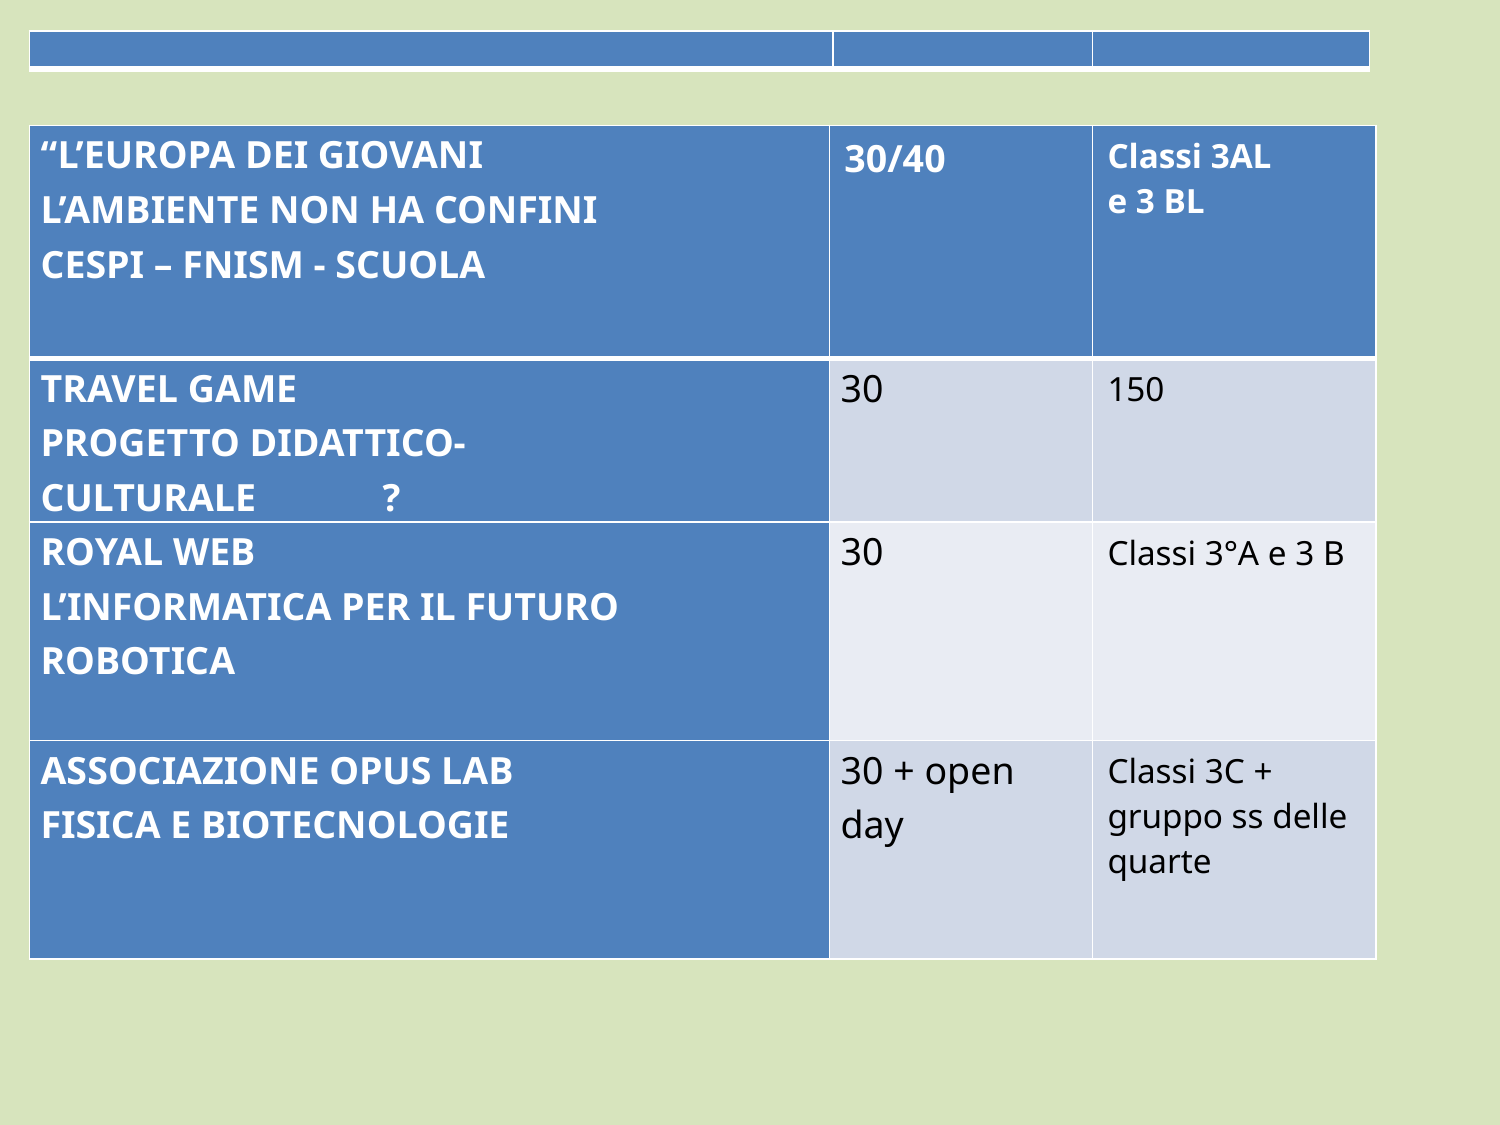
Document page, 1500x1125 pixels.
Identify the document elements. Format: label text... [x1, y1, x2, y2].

table_cell 150 [1093, 361, 1375, 521]
table_cell 30 [830, 361, 1092, 521]
table_cell 30 [830, 523, 1092, 740]
table_header [30, 32, 832, 66]
table_cell ASSOCIAZIONE OPUS LAB FISICA E BIOTECNOLOGIE [30, 741, 829, 958]
table_cell Classi 3°A e 3 B [1093, 523, 1375, 740]
table_header [1093, 32, 1369, 66]
table_header 30/40 [830, 126, 1092, 356]
table_header Classi 3AL e 3 BL [1093, 126, 1375, 356]
table_cell Classi 3C + gruppo ss delle quarte [1093, 741, 1375, 958]
table_cell ROYAL WEB L’INFORMATICA PER IL FUTURO ROBOTICA [30, 523, 829, 740]
table_header [834, 32, 1092, 66]
table_cell 30 + open day [830, 741, 1092, 958]
table_cell TRAVEL GAME PROGETTO DIDATTICO-CULTURALE ? [30, 361, 829, 521]
table_header “L’EUROPA DEI GIOVANI L’AMBIENTE NON HA CONFINI CESPI – FNISM - SCUOLA [30, 126, 829, 356]
